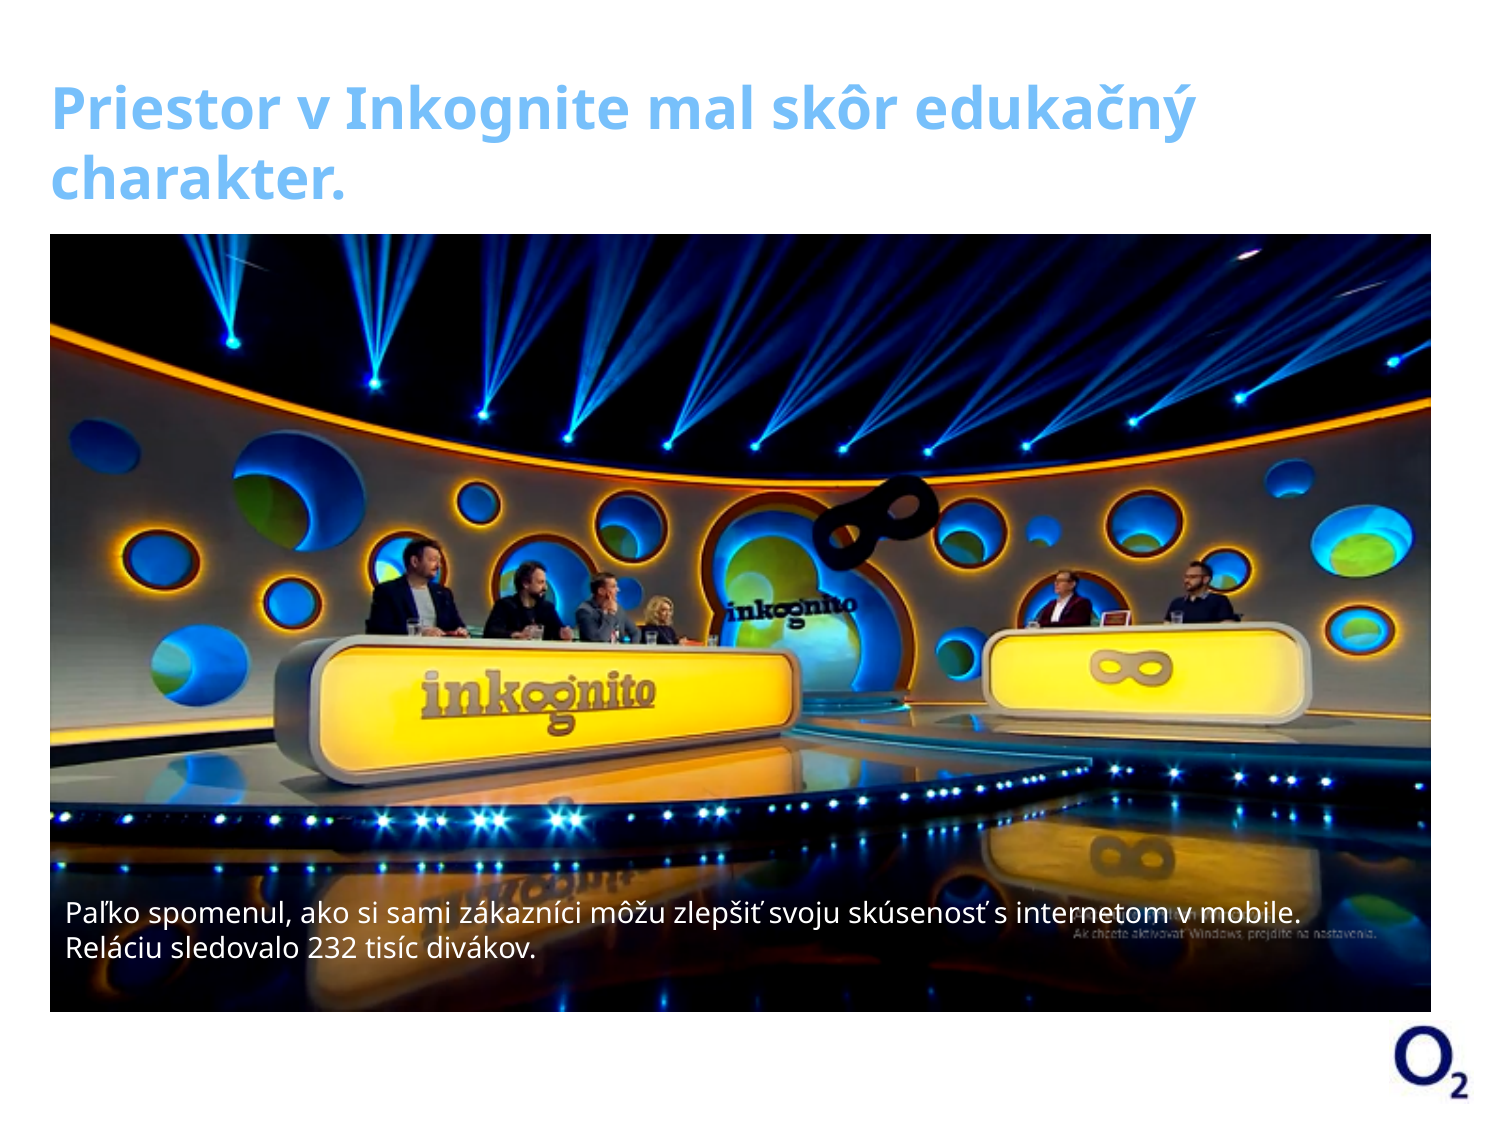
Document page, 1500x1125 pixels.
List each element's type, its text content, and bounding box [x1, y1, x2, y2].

picture [49, 234, 1431, 1012]
picture [1389, 1020, 1474, 1104]
title Priestor v Inkognite mal skôr edukačný charakter. [50, 90, 1446, 193]
